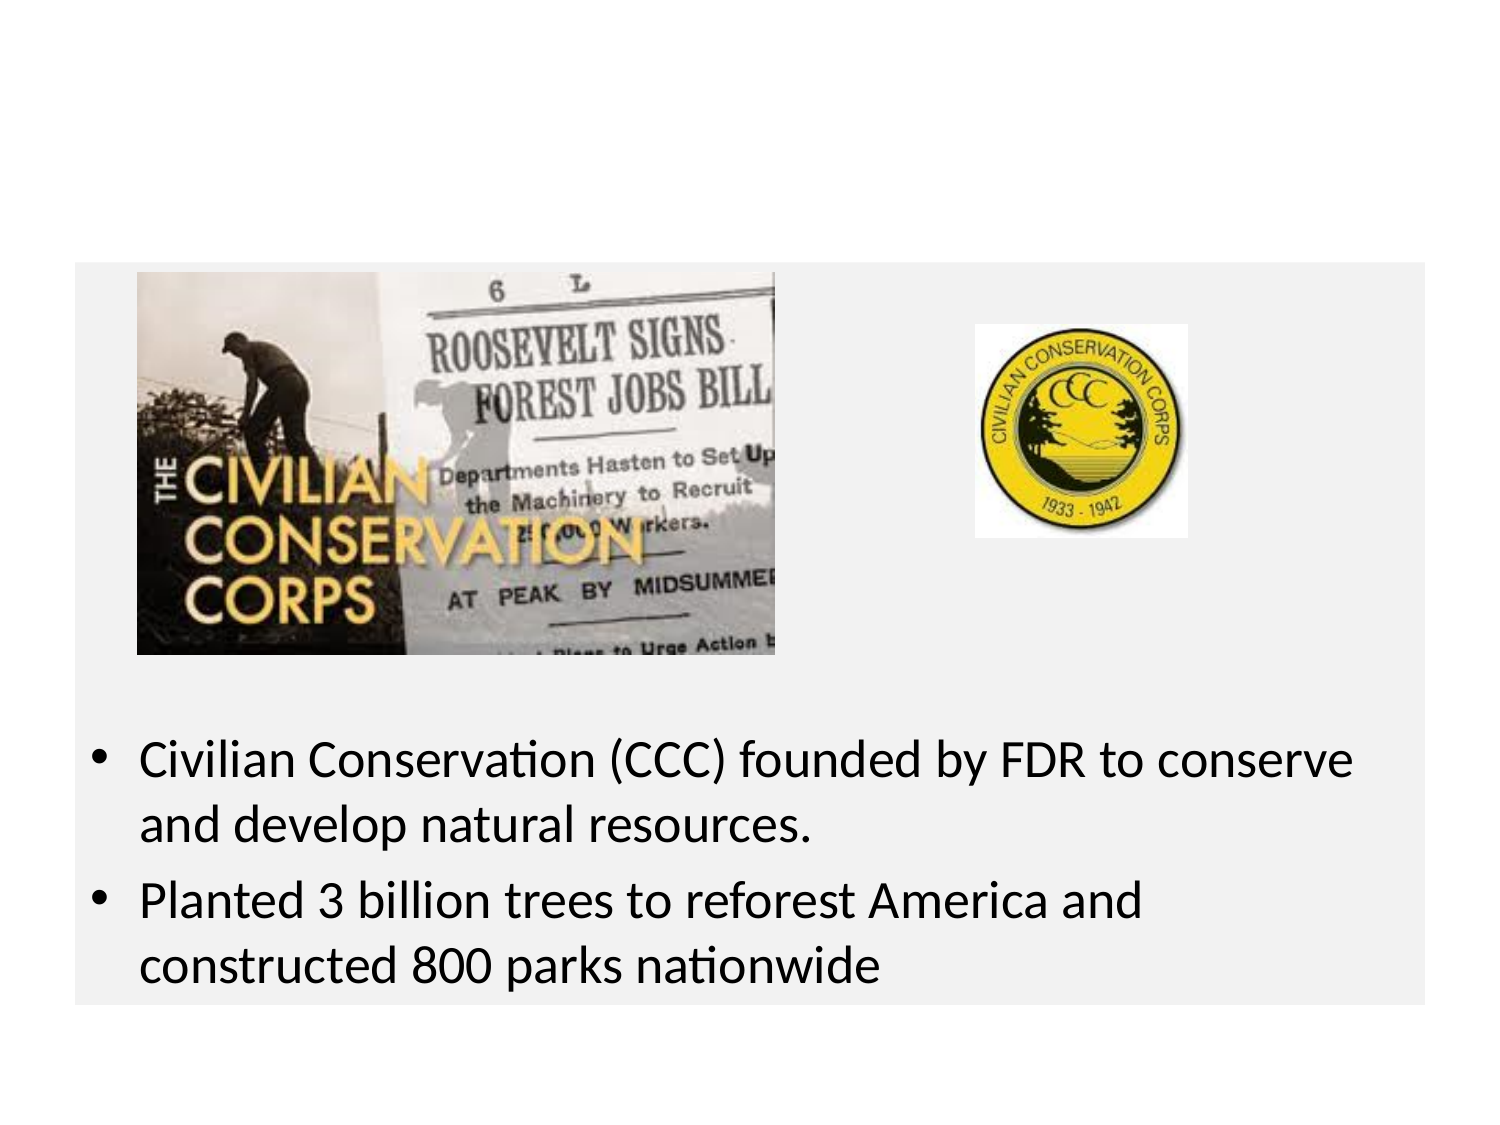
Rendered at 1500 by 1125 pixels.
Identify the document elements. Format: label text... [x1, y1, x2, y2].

picture [137, 272, 775, 655]
list Civilian Conservation (CCC) founded by FDR to conserve and develop natural resources. Planted 3 billion trees to reforest America and constructed 800 parks nationwide [75, 262, 1425, 1005]
picture [974, 324, 1188, 538]
